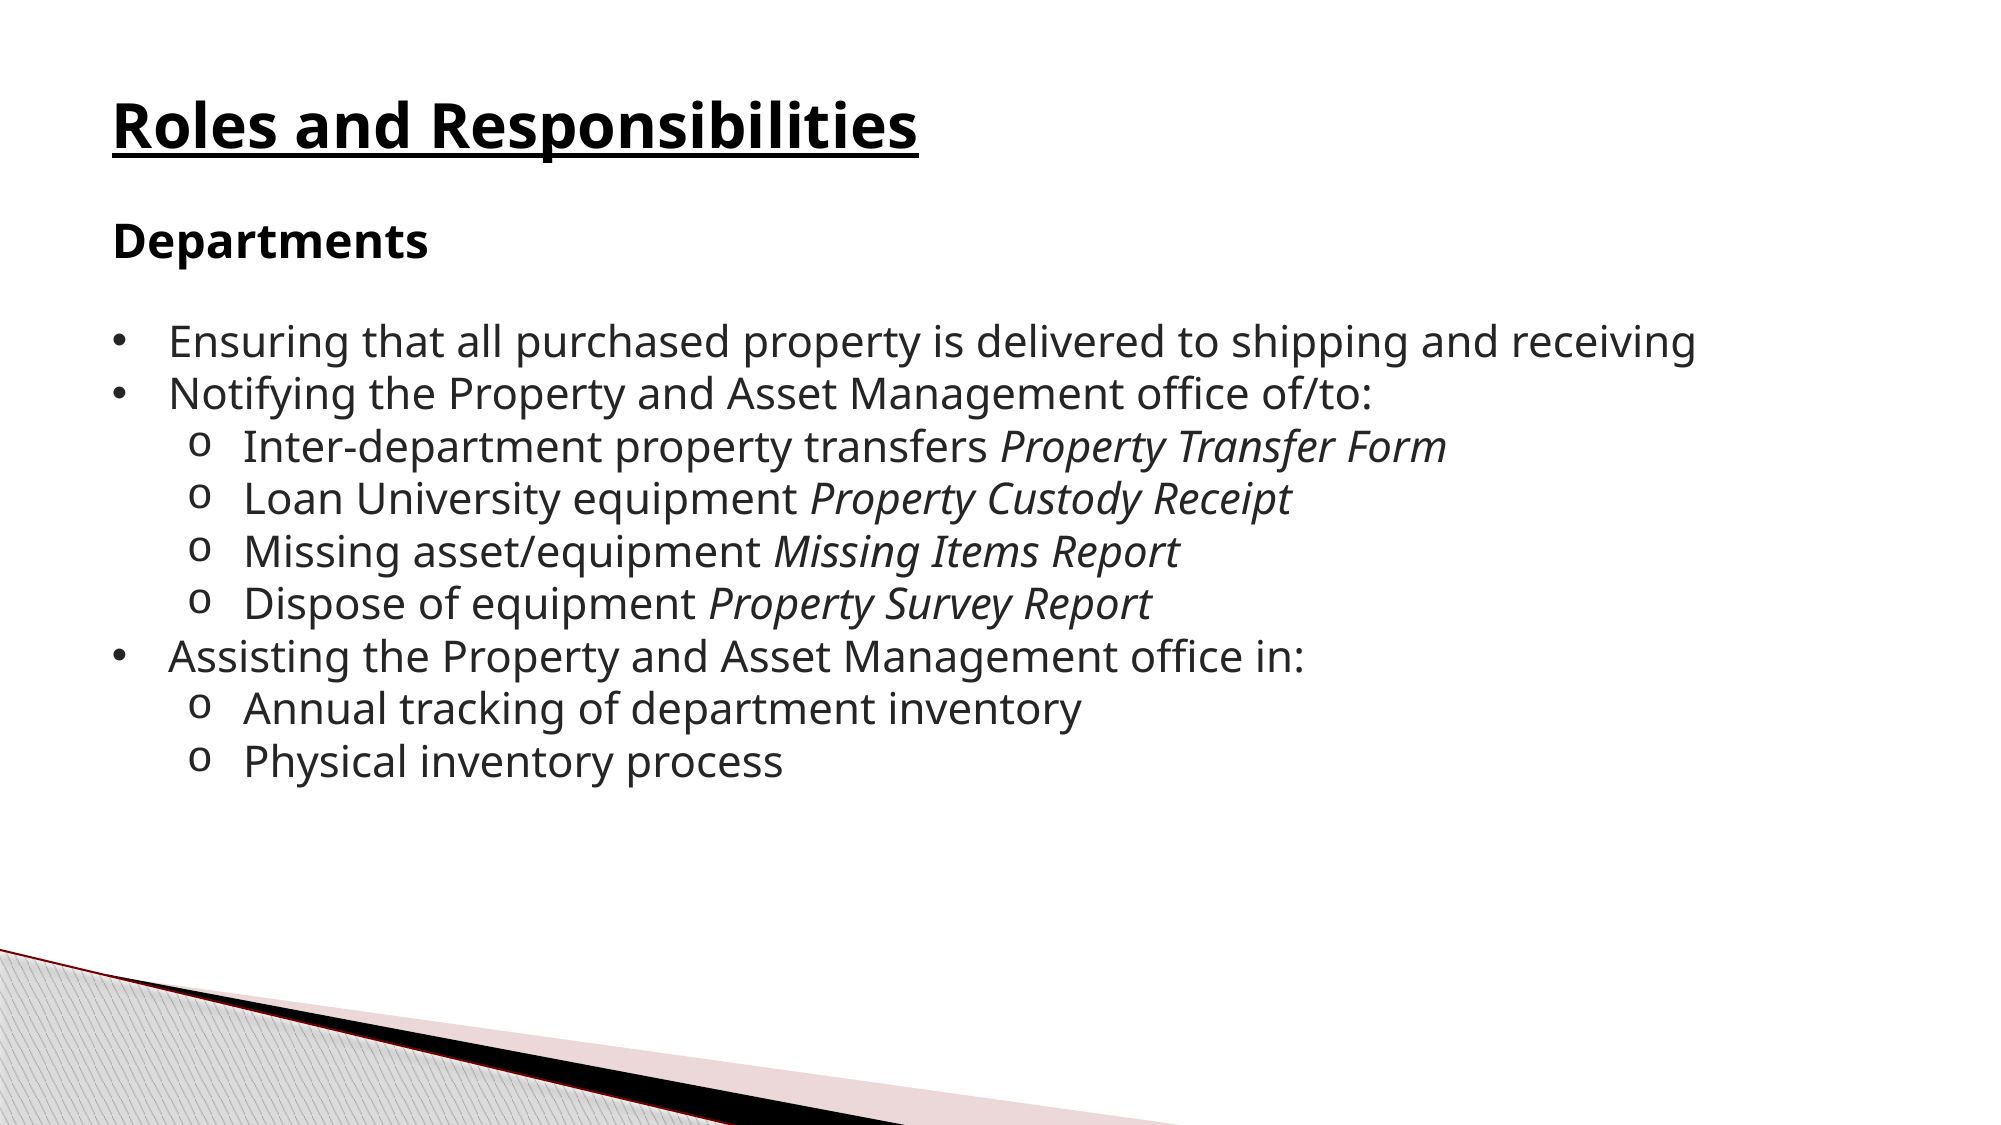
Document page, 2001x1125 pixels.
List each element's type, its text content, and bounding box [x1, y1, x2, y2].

text_box Roles and Responsibilities Departments Ensuring that all purchased property is delivered to shipping and receiving Notifying the Property and Asset Management office of/to: Inter-department property transfers Property Transfer Form Loan University equipment Property Custody Receipt Missing asset/equipment Missing Items Report Dispose of equipment Property Survey Report Assisting the Property and Asset Management office in: Annual tracking of department inventory Physical inventory process [97, 78, 1903, 929]
